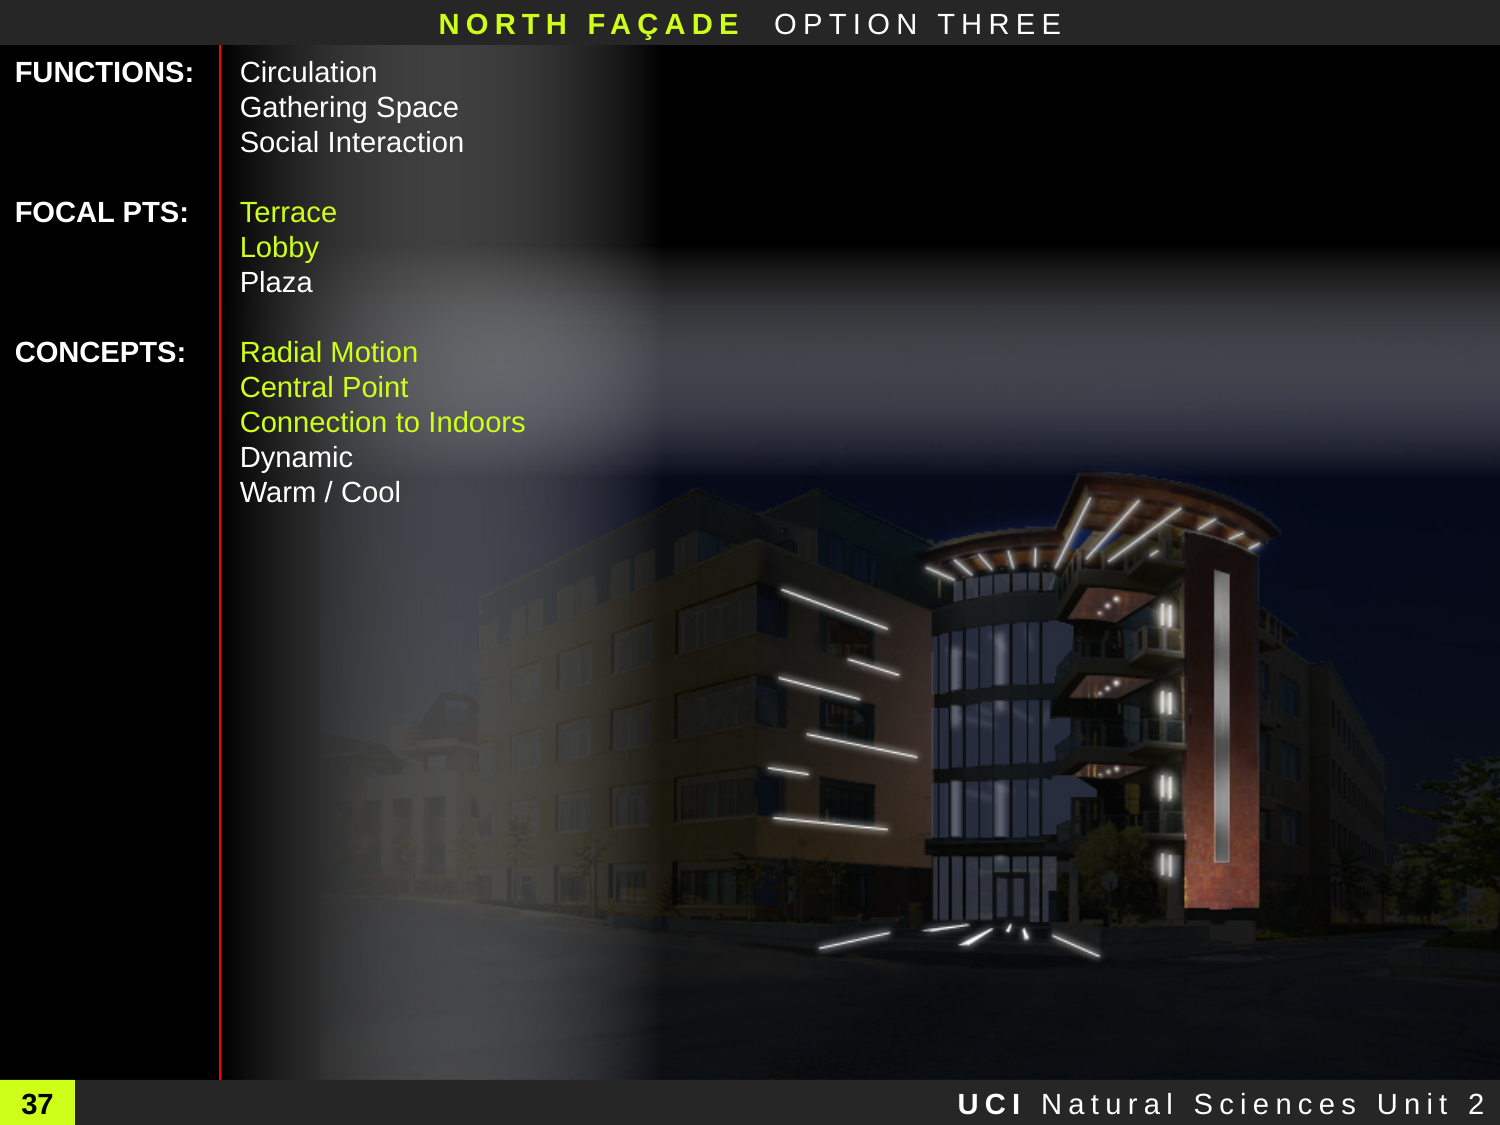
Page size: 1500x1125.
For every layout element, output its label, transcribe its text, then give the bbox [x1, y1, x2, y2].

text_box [219, 44, 1500, 1081]
text_box 37 [0, 1078, 77, 1125]
text_box UCI Natural Sciences Unit 2 [77, 1078, 1500, 1125]
text_box FUNCTIONS: Circulation Gathering Space Social Interaction FOCAL PTS: Terrace Lobby Plaza CONCEPTS: Radial Motion Central Point Connection to Indoors Dynamic Warm / Cool [0, 46, 216, 516]
text_box NORTH FAÇADE OPTION THREE [0, 0, 1500, 46]
